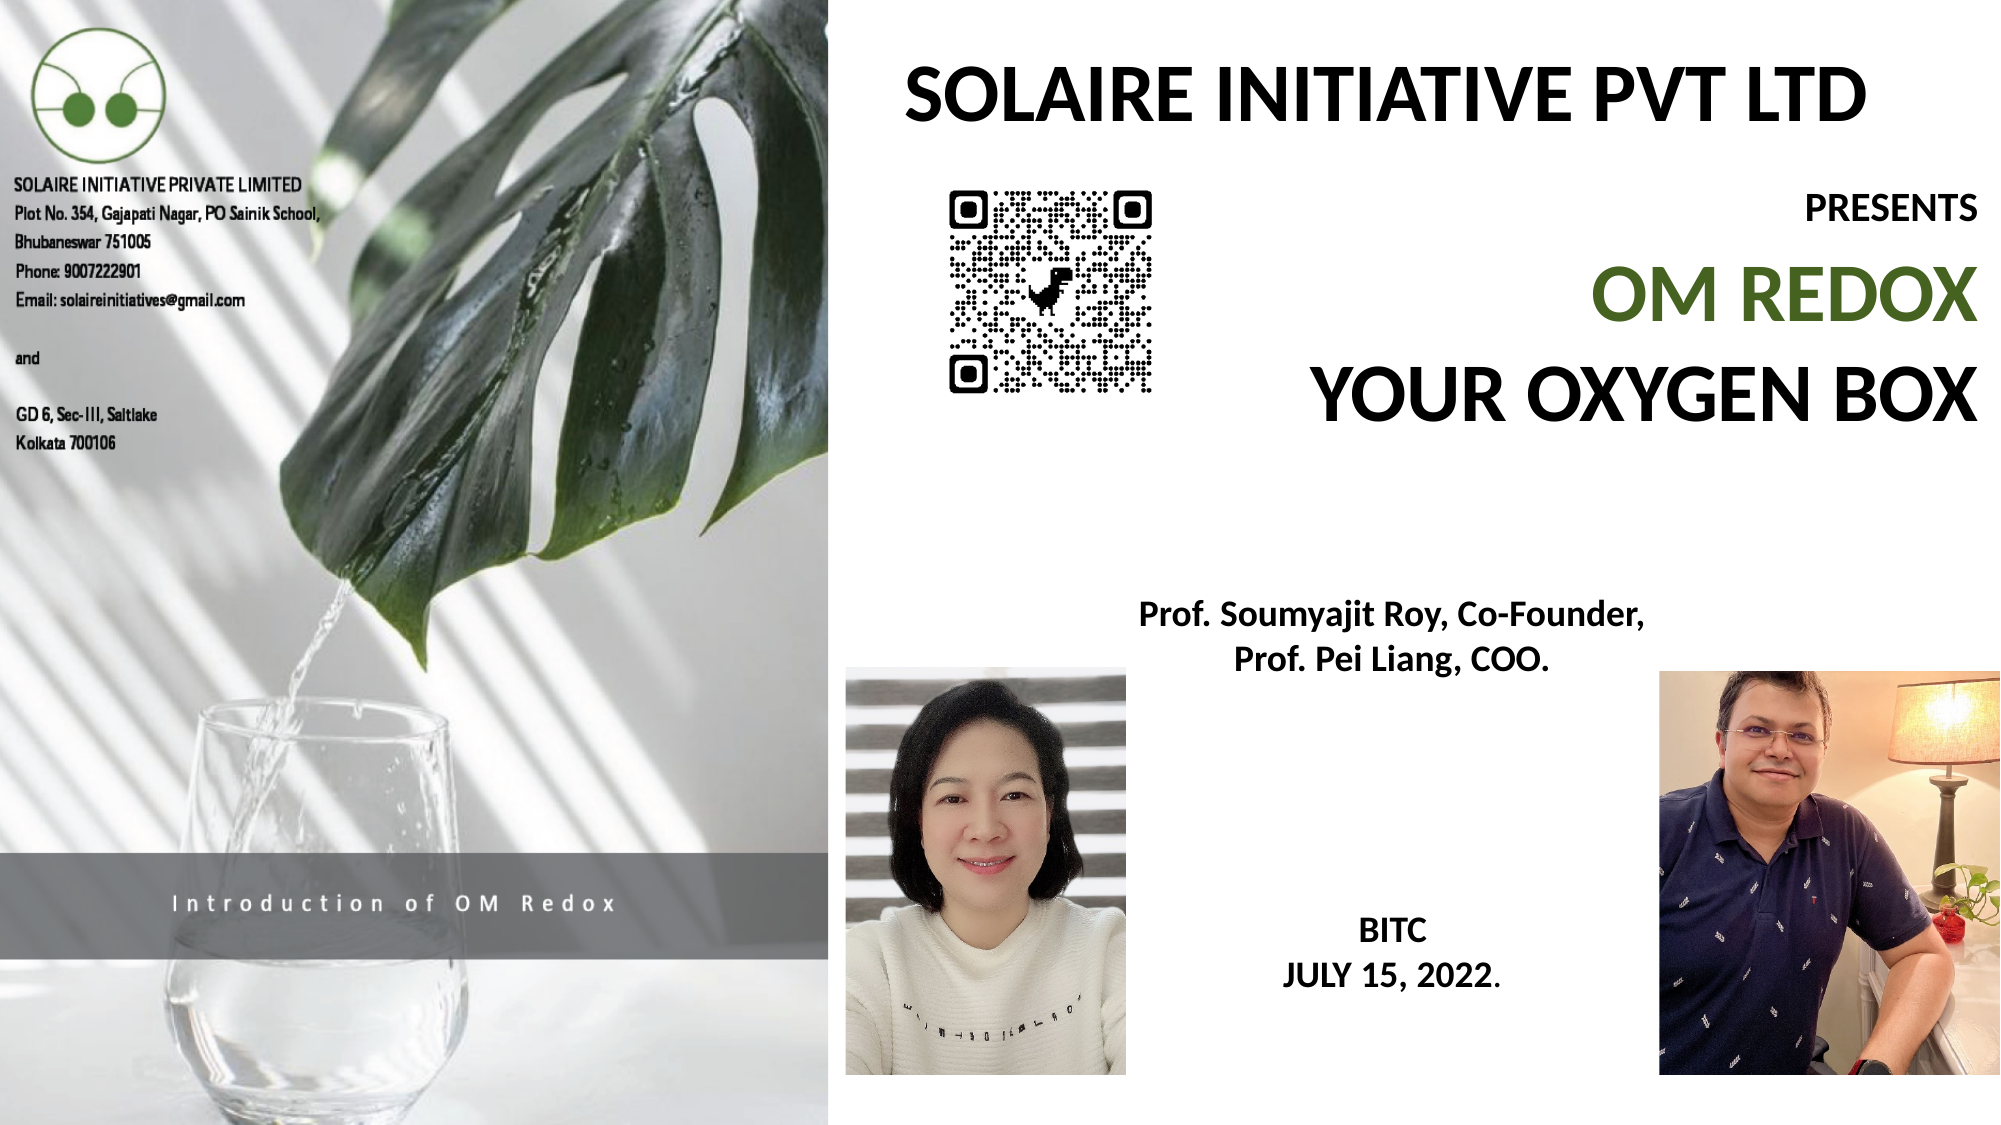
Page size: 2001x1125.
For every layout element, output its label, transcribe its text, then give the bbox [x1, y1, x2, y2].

text_box BITC JULY 15, 2022. [1268, 897, 1518, 1003]
text_box Prof. Soumyajit Roy, Co-Founder, Prof. Pei Liang, COO. [1124, 581, 1661, 686]
picture [1659, 671, 2000, 1076]
picture [942, 184, 1159, 410]
picture [845, 667, 1126, 1075]
text_box SOLAIRE INITIATIVE PVT LTD PRESENTS OM REDOX YOUR OXYGEN BOX [889, 30, 1993, 496]
picture [0, 0, 829, 1125]
